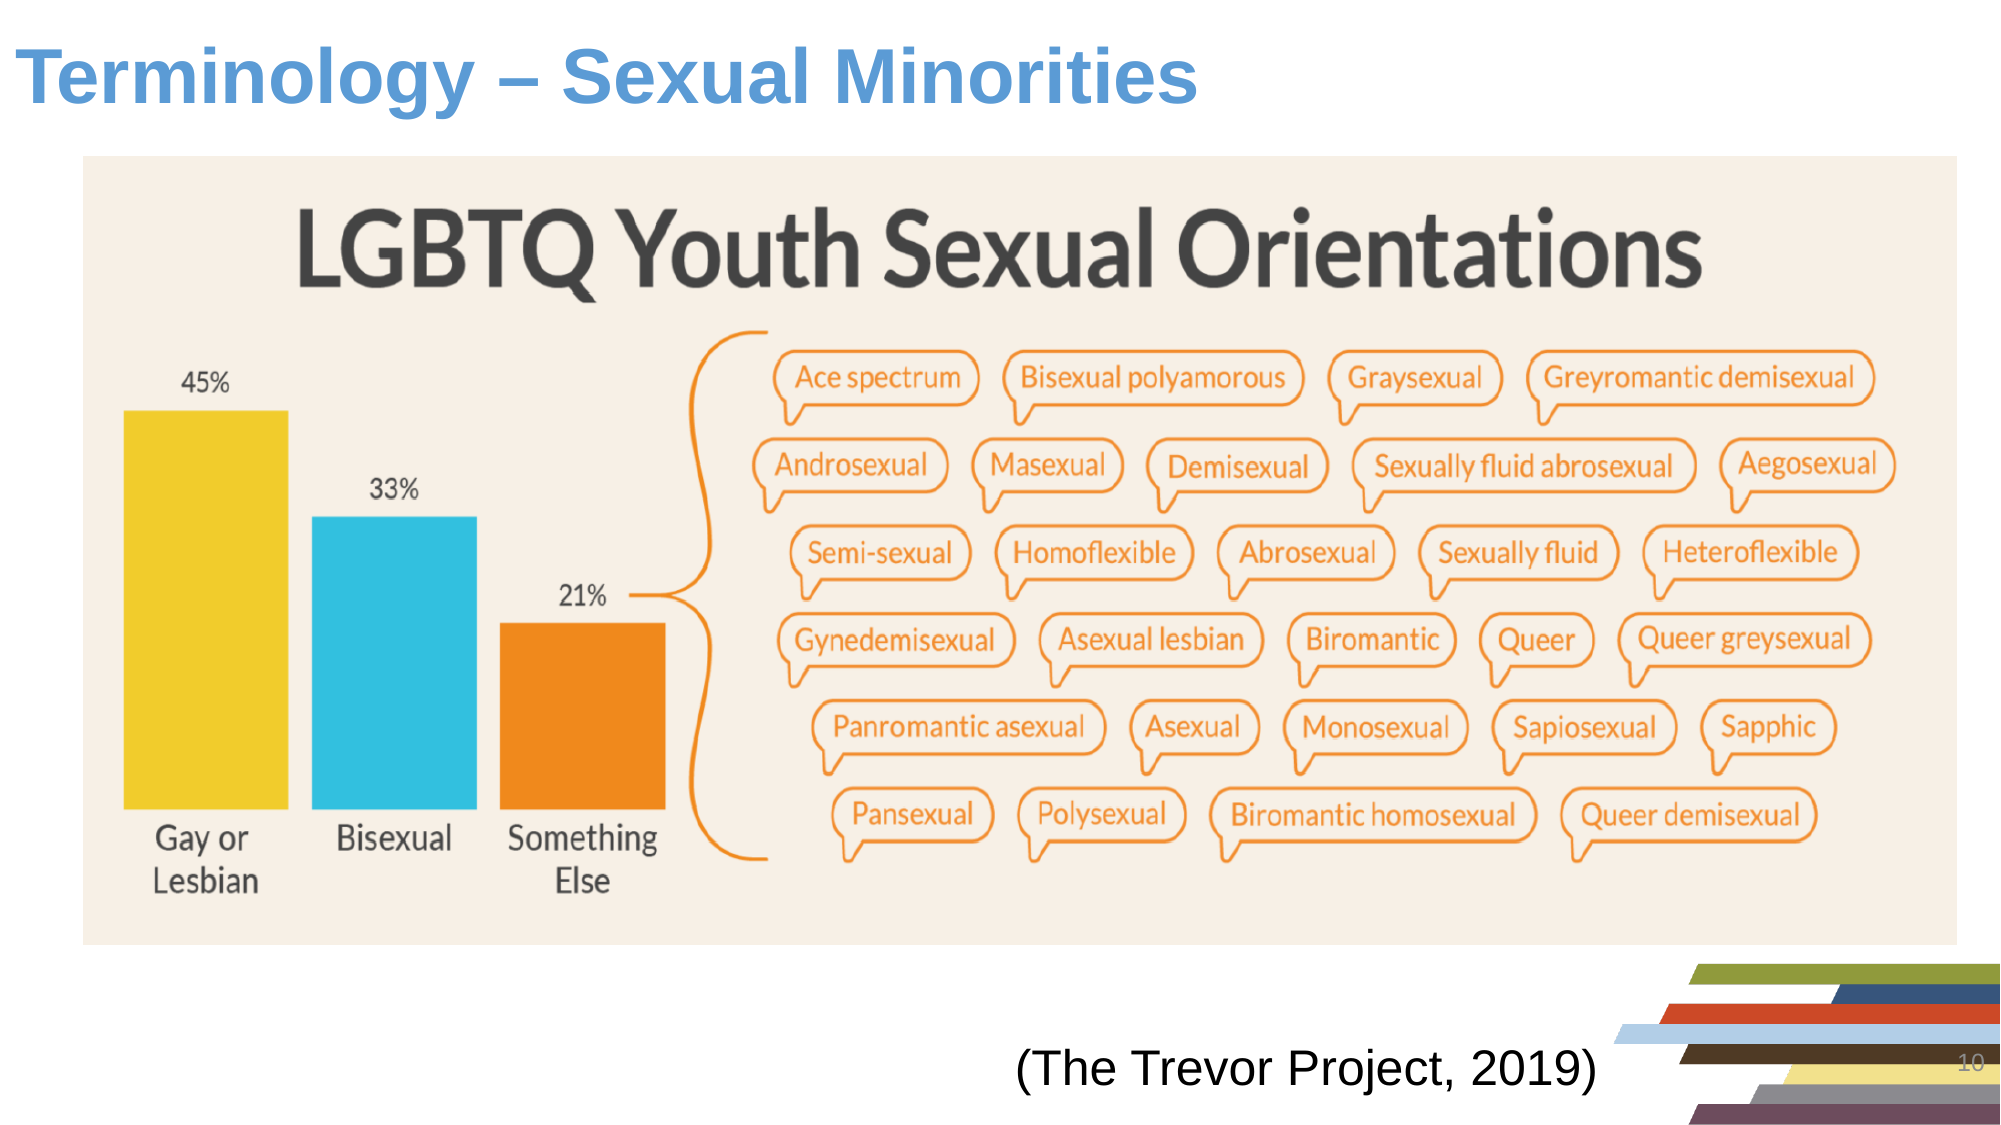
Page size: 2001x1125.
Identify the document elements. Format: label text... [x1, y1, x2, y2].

title Terminology – Sexual Minorities [0, 0, 2000, 156]
text_box (The Trevor Project, 2019) [999, 1028, 1870, 1103]
slide_number 10 [1879, 1027, 2000, 1096]
picture [83, 156, 2000, 1125]
